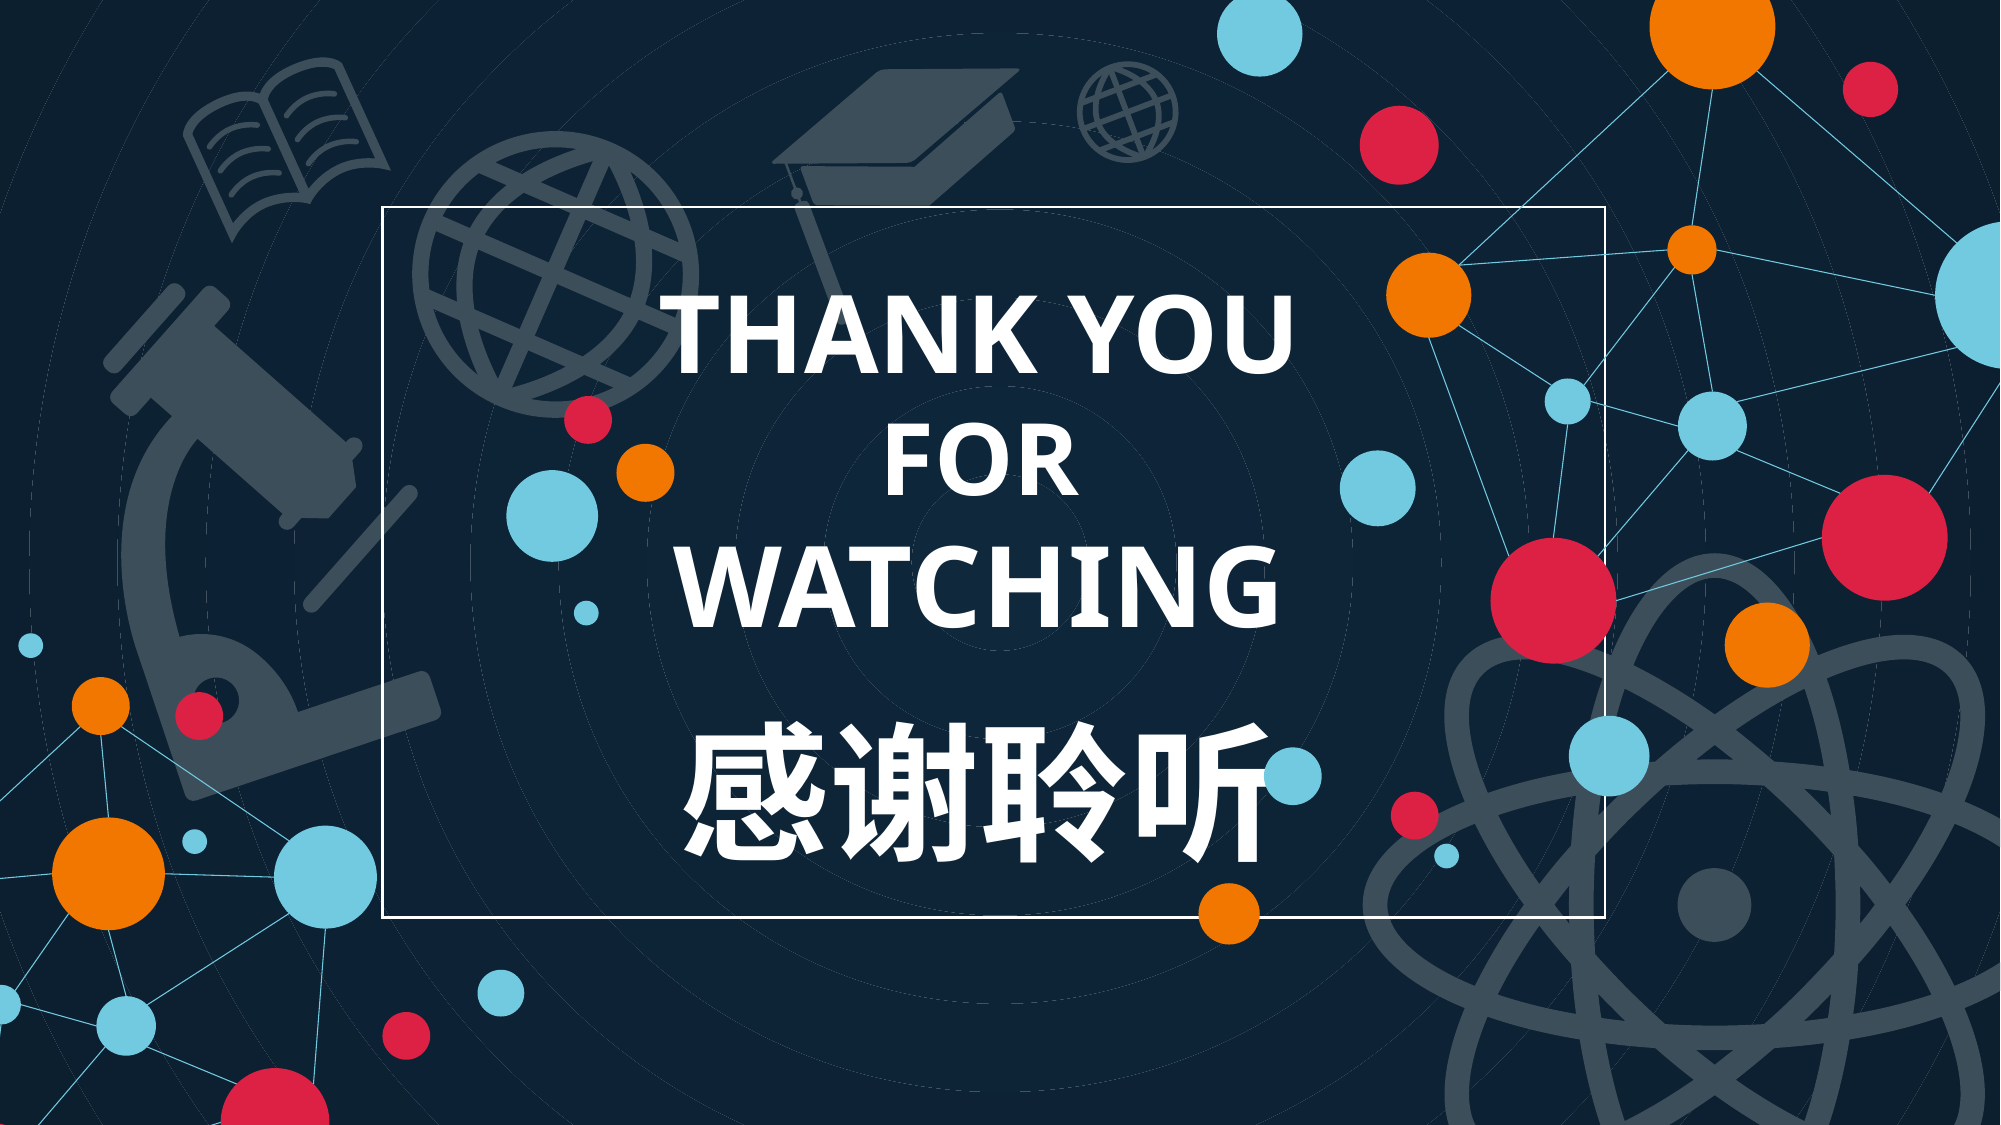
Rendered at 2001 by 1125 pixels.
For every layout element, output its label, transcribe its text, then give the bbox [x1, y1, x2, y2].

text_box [0, 633, 525, 1125]
text_box [381, 206, 1217, 919]
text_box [506, 395, 675, 626]
text_box 感谢聆听 [648, 692, 1217, 887]
text_box [1459, 797, 1606, 919]
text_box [1217, 0, 2000, 797]
text_box THANK YOU FOR WATCHING [573, 258, 1217, 658]
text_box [1198, 747, 1459, 945]
